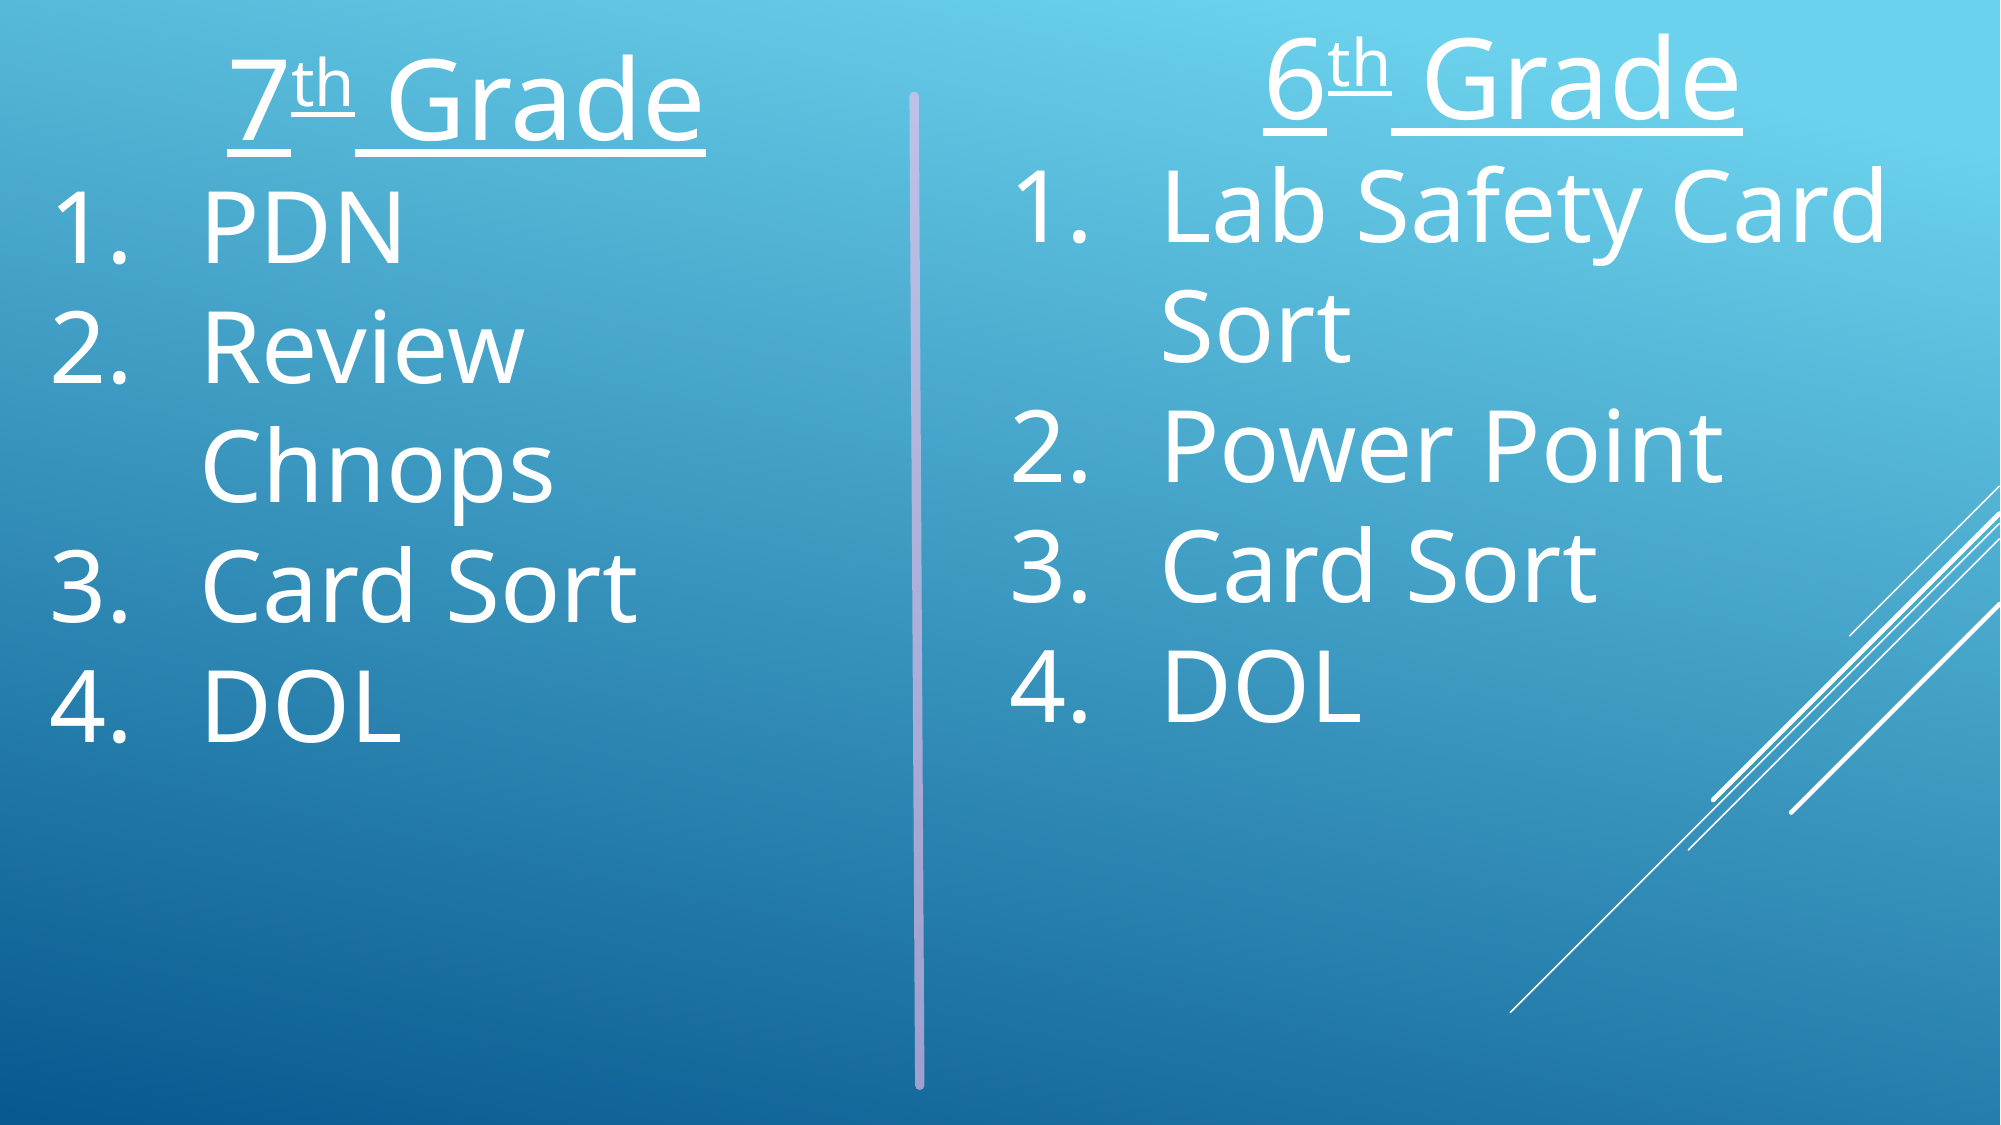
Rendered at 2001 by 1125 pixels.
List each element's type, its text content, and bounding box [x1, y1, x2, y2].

text_box 6th Grade Lab Safety Card Sort Power Point Card Sort DOL [994, 0, 2000, 750]
text_box 7th Grade PDN Review Chnops Card Sort DOL [34, 20, 899, 771]
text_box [913, 95, 920, 1086]
